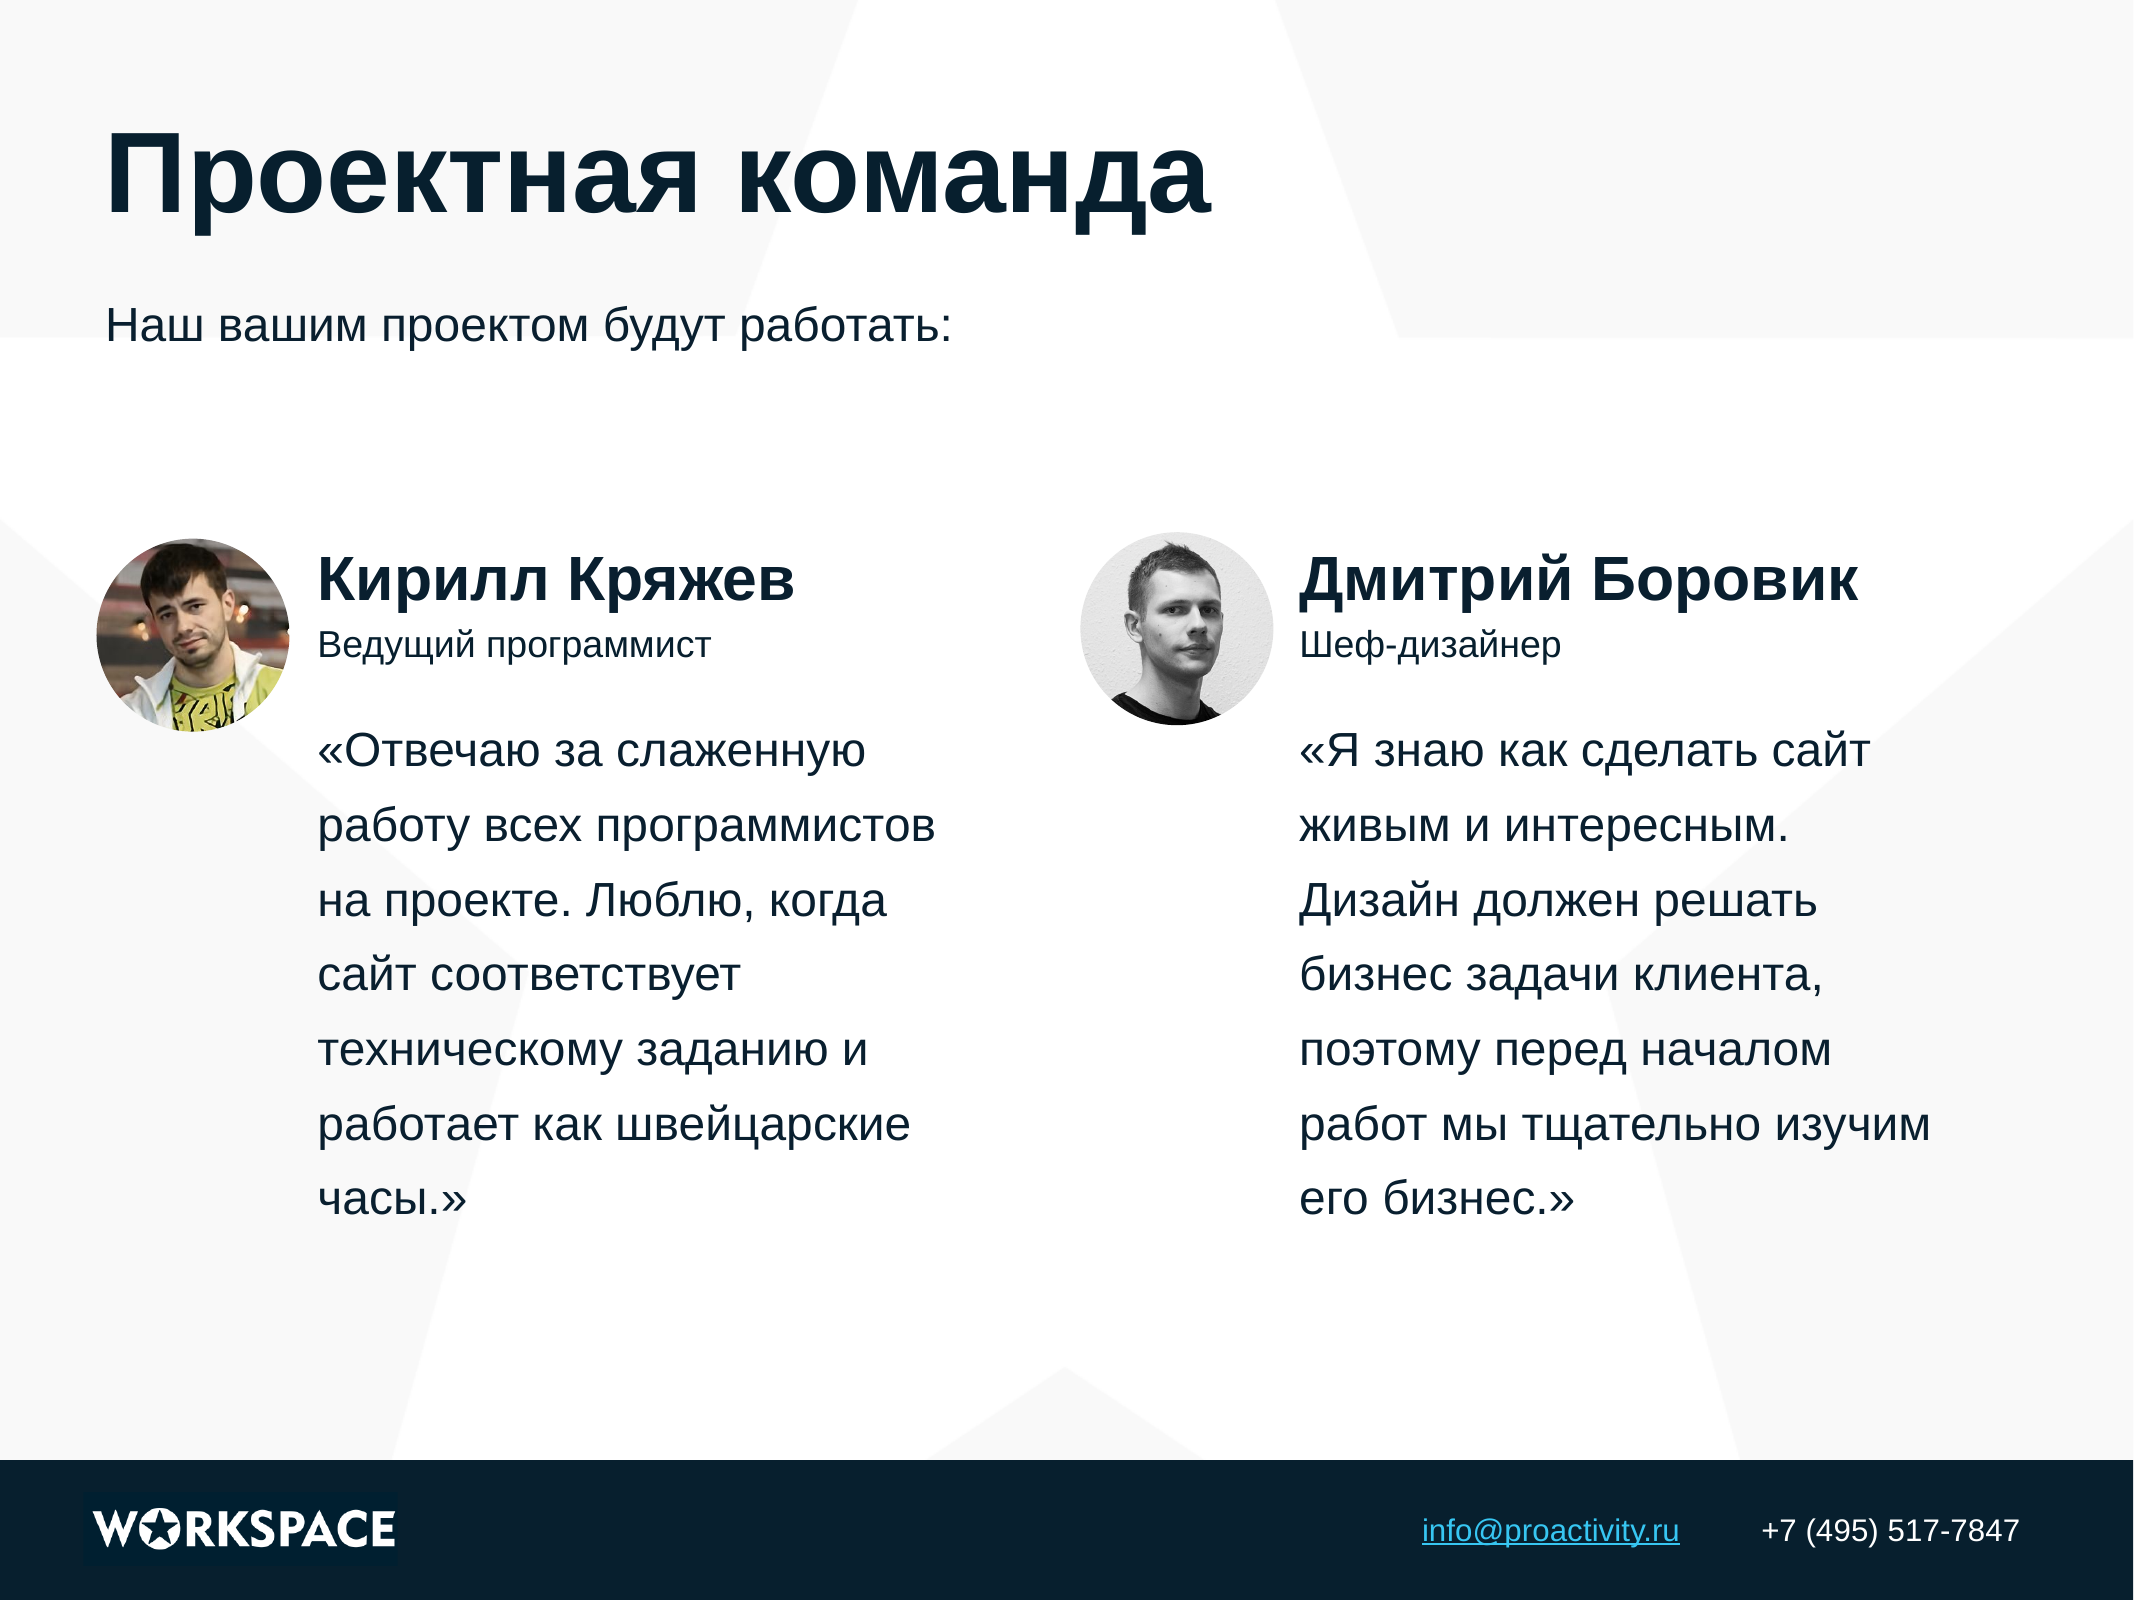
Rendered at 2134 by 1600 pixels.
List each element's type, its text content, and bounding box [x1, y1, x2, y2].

text_box «Я знаю как сделать сайт живым и интересным. Дизайн должен решать бизнес задачи клиента, поэтому перед началом работ мы тщательно изучим его бизнес.» [1290, 693, 1959, 1051]
picture [0, 0, 2134, 1460]
text_box [0, 1460, 2134, 1600]
text_box info@proactivity.ru [1413, 1493, 1764, 1565]
text_box «Отвечаю за слаженную работу всех программистов на проекте. Люблю, когда сайт соответствует техническому заданию и работает как швейцарские часы.» [309, 693, 977, 1051]
subtitle Наш вашим проектом будут работать: [96, 267, 1346, 377]
text_box +7 (495) 517-7847 [1764, 1493, 2103, 1565]
text_box Дмитрий Боровик Шеф-дизайнер [1290, 518, 1967, 628]
picture [83, 1492, 398, 1566]
title Проектная команда [96, 89, 1488, 223]
text_box Кирилл Кряжев Ведущий программист [309, 518, 864, 628]
